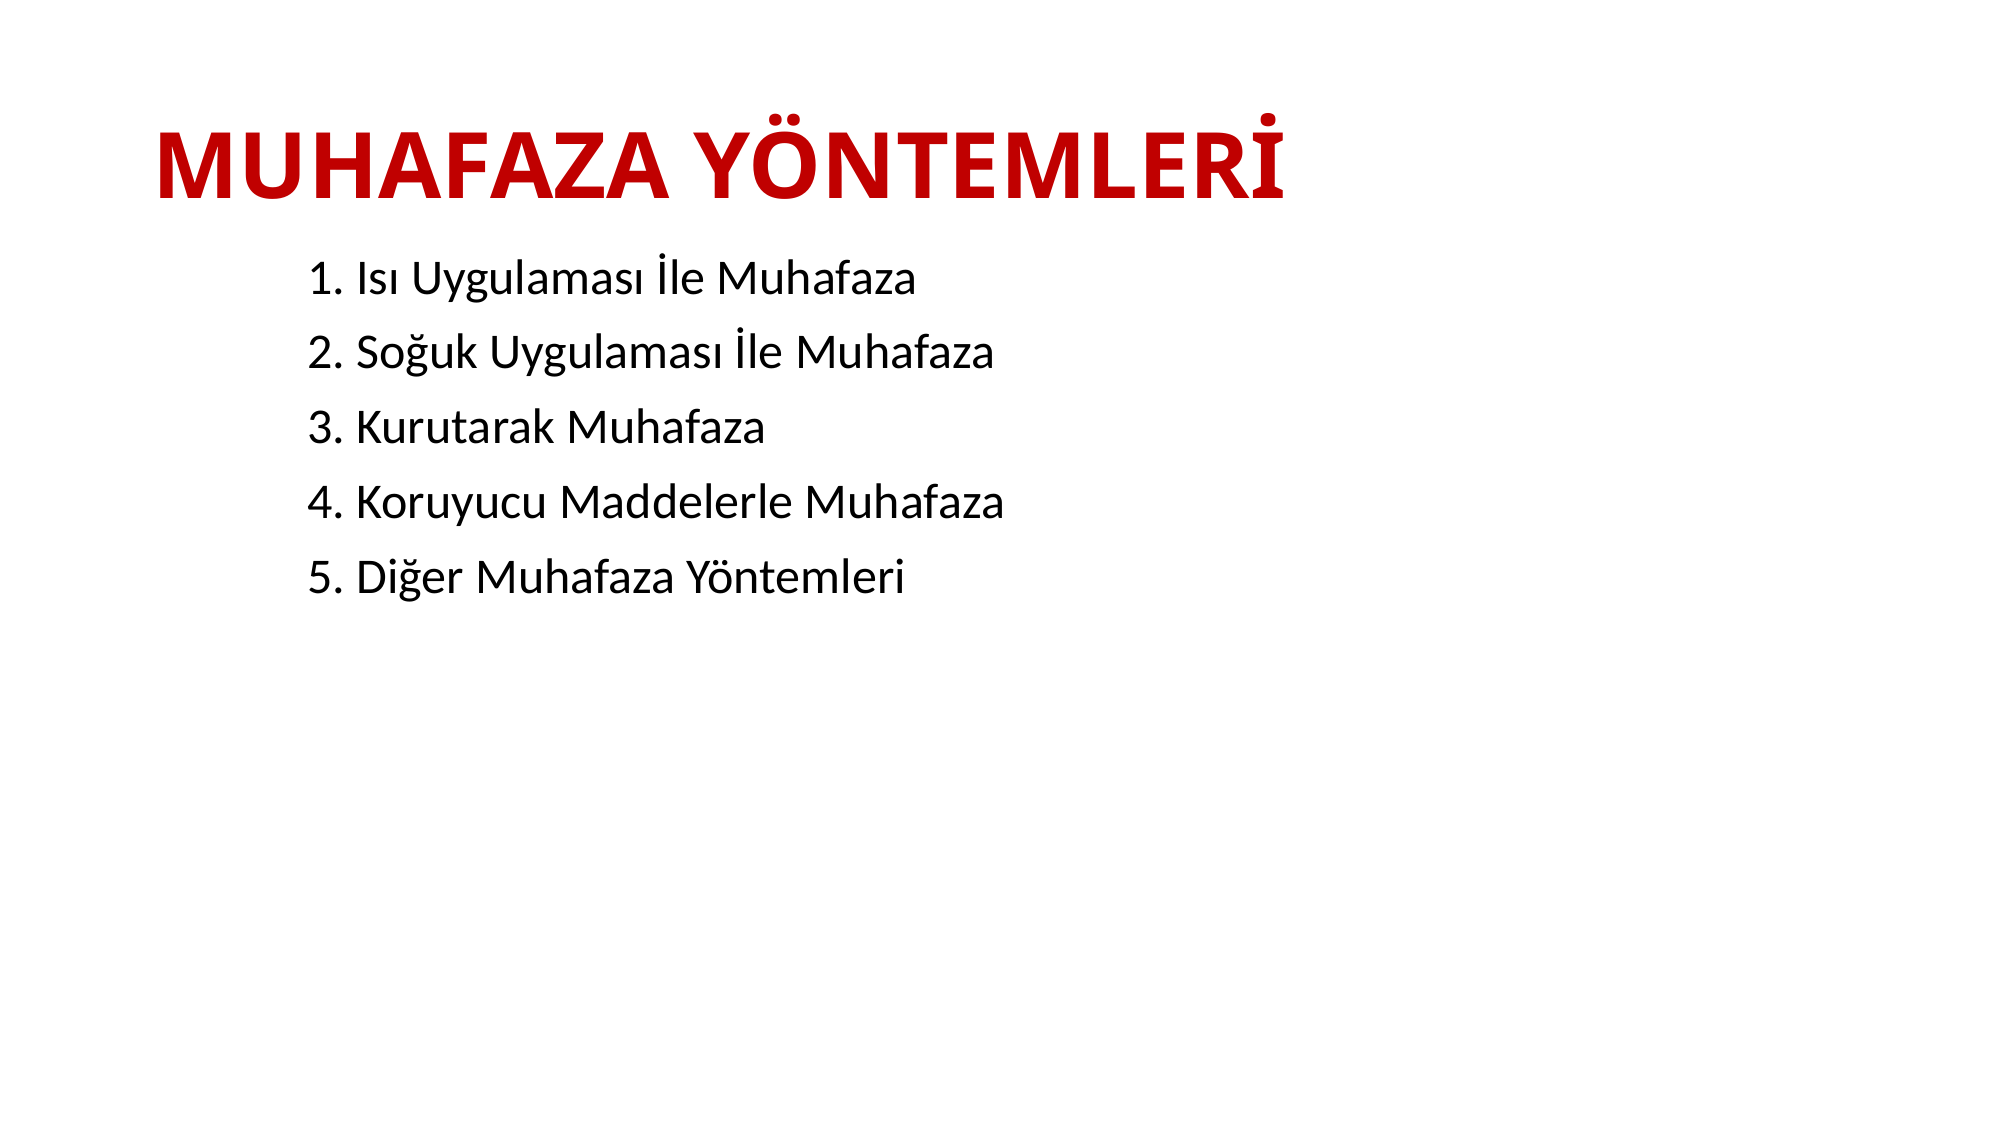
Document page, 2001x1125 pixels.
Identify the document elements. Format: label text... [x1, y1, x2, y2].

list 1. Isı Uygulaması İle Muhafaza 2. Soğuk Uygulaması İle Muhafaza 3. Kurutarak Muhafaza 4. Koruyucu Maddelerle Muhafaza 5. Diğer Muhafaza Yöntemleri [292, 243, 1702, 958]
title MUHAFAZA YÖNTEMLERİ [137, 59, 1863, 278]
